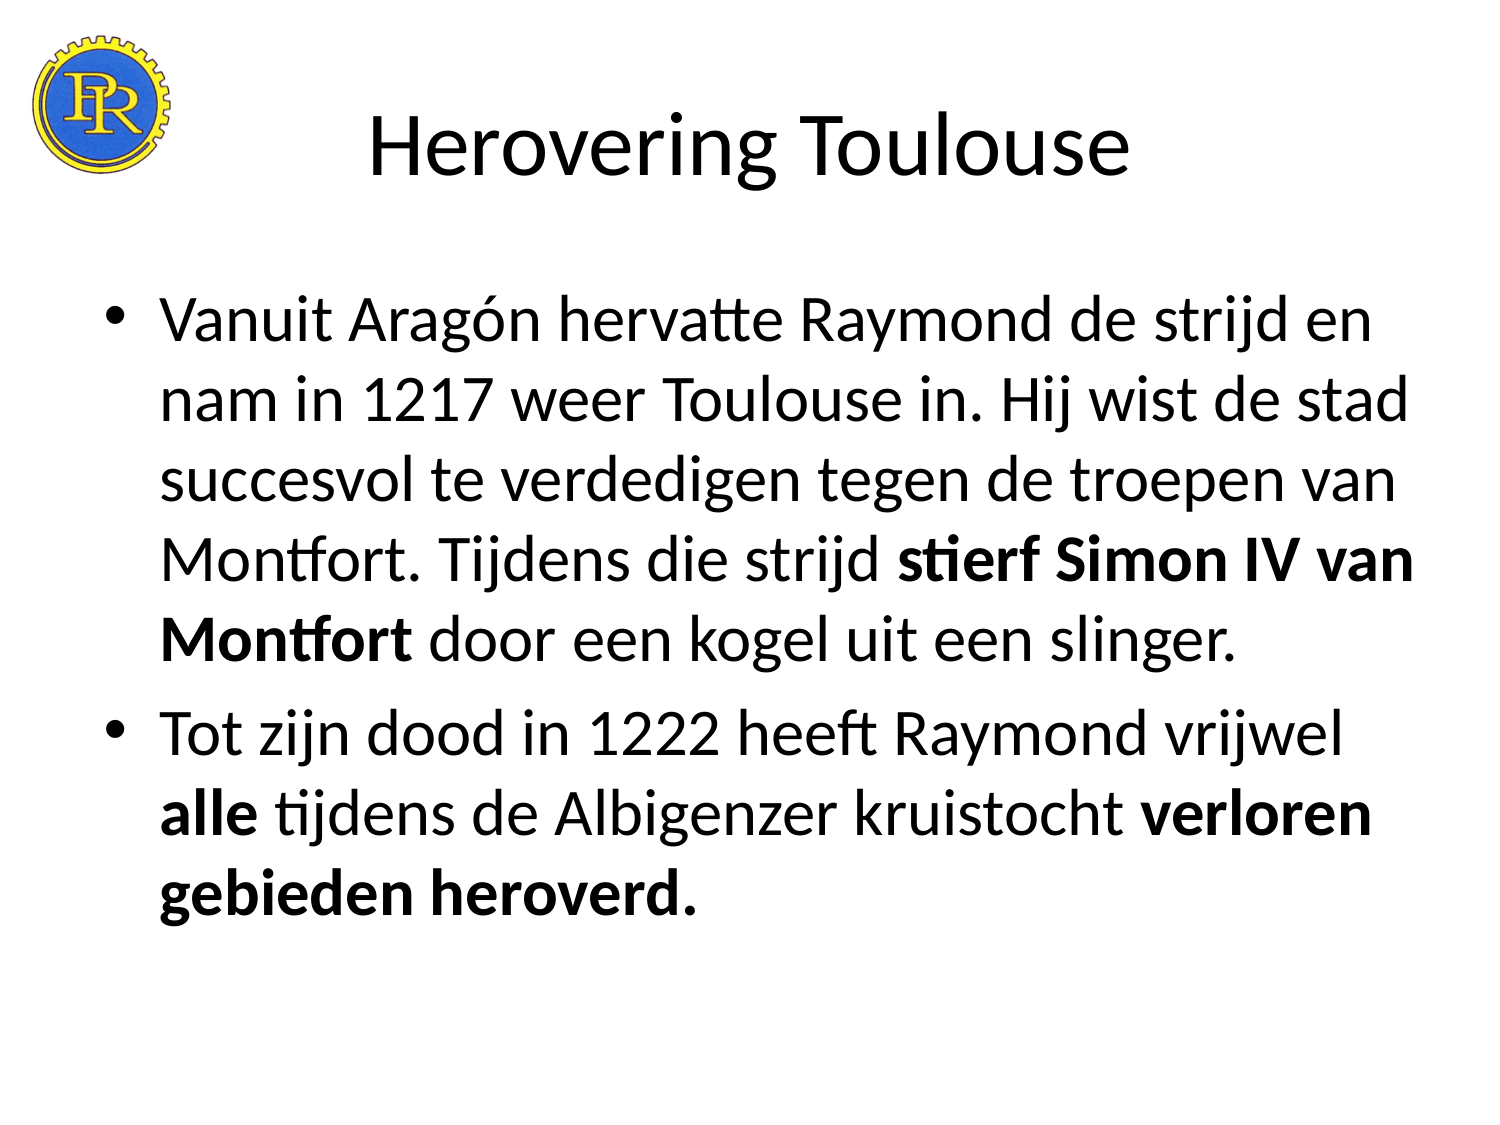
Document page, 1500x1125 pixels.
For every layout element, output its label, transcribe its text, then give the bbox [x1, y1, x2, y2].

picture [29, 30, 177, 181]
title Herovering Toulouse [75, 45, 1425, 233]
list Vanuit Aragón hervatte Raymond de strijd en nam in 1217 weer Toulouse in. Hij wist de stad succesvol te verdedigen tegen de troepen van Montfort. Tijdens die strijd stierf Simon IV van Montfort door een kogel uit een slinger. Tot zijn dood in 1222 heeft Raymond vrijwel alle tijdens de Albigenzer kruistocht verloren gebieden heroverd. [88, 267, 1439, 1010]
